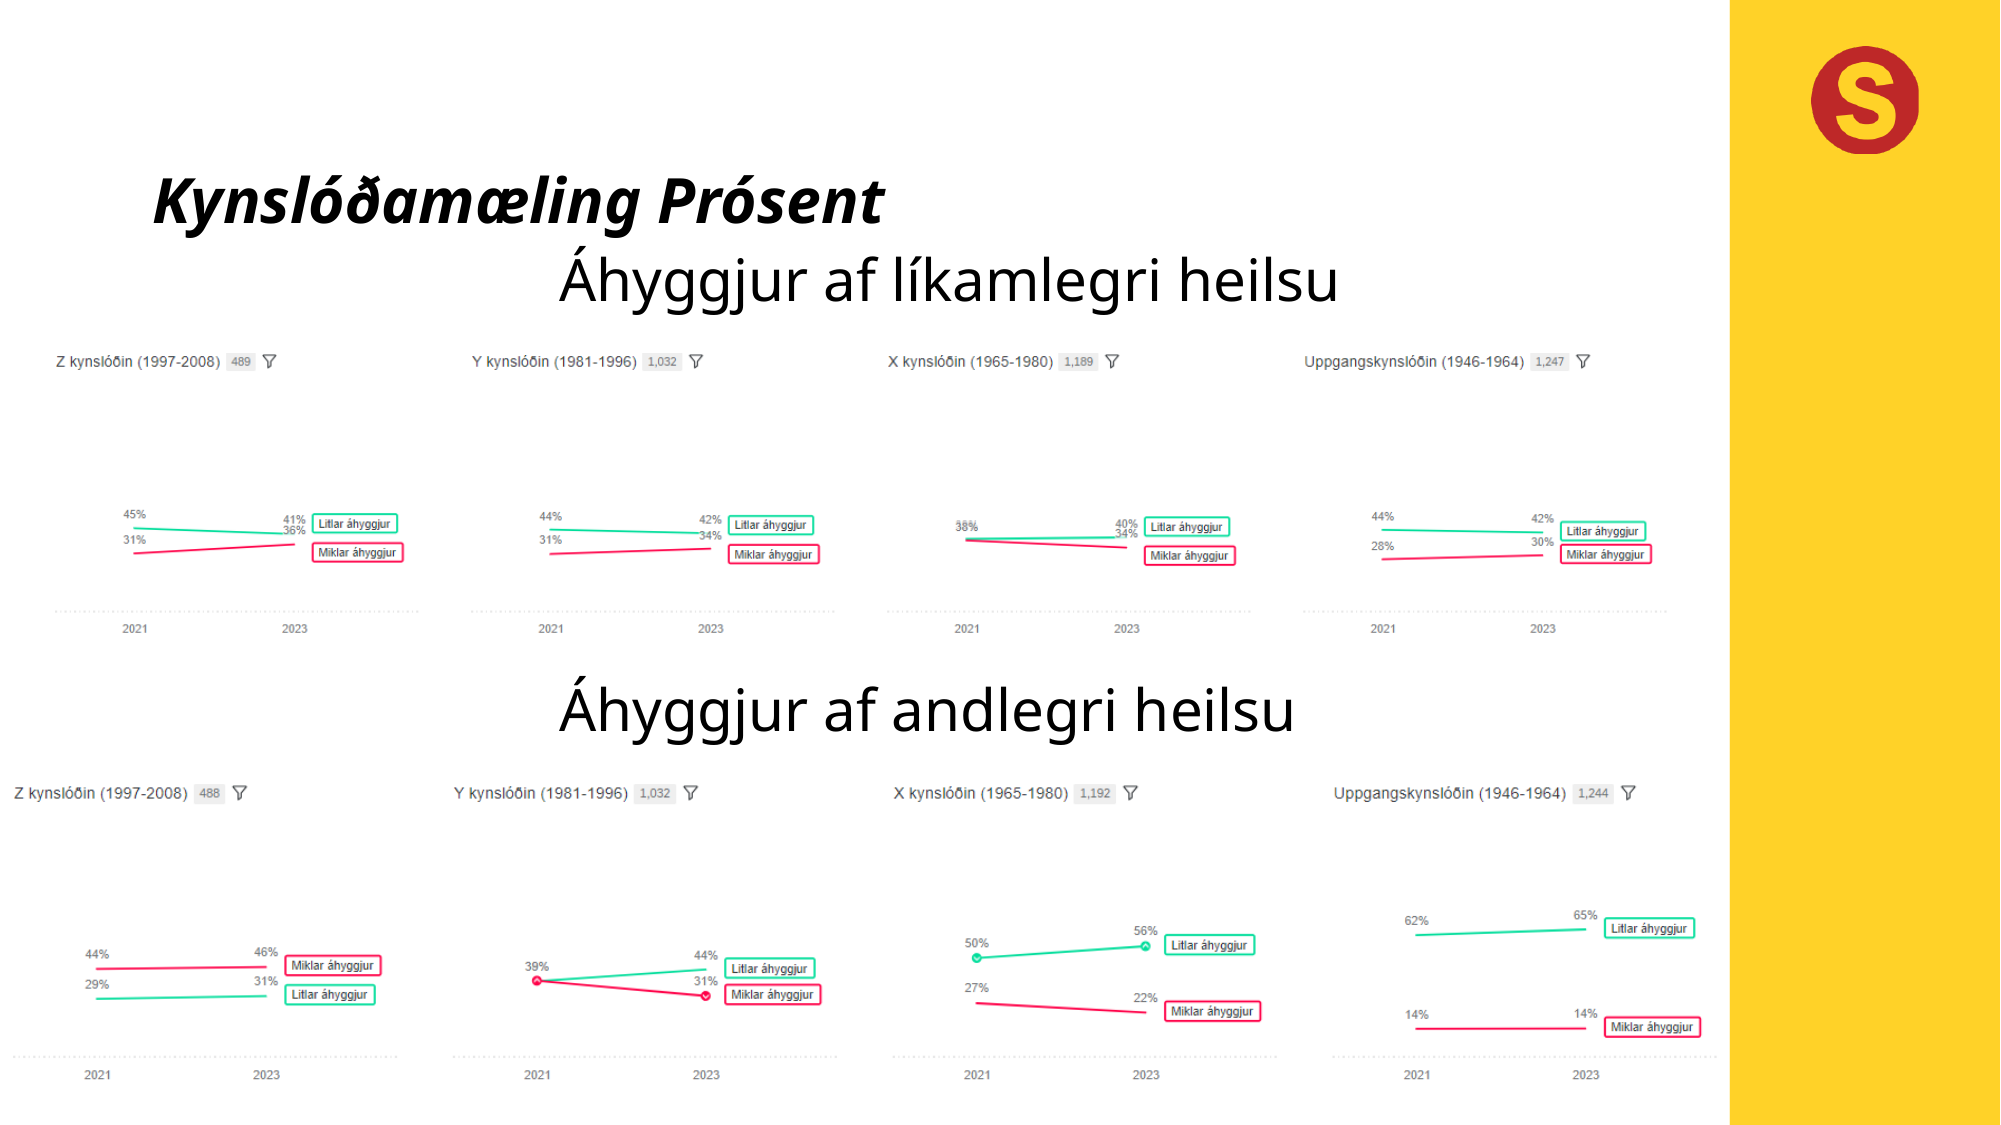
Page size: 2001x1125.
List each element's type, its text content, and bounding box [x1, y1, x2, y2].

text_box Áhyggjur af andlegri heilsu [544, 636, 1386, 783]
text_box Áhyggjur af líkamlegri heilsu [544, 198, 1386, 353]
picture [54, 353, 1675, 636]
picture [1811, 46, 1919, 154]
text_box Kynslóðamæling Prósent [137, 118, 1863, 282]
picture [12, 783, 1720, 1086]
text_box [1729, 0, 2000, 1125]
